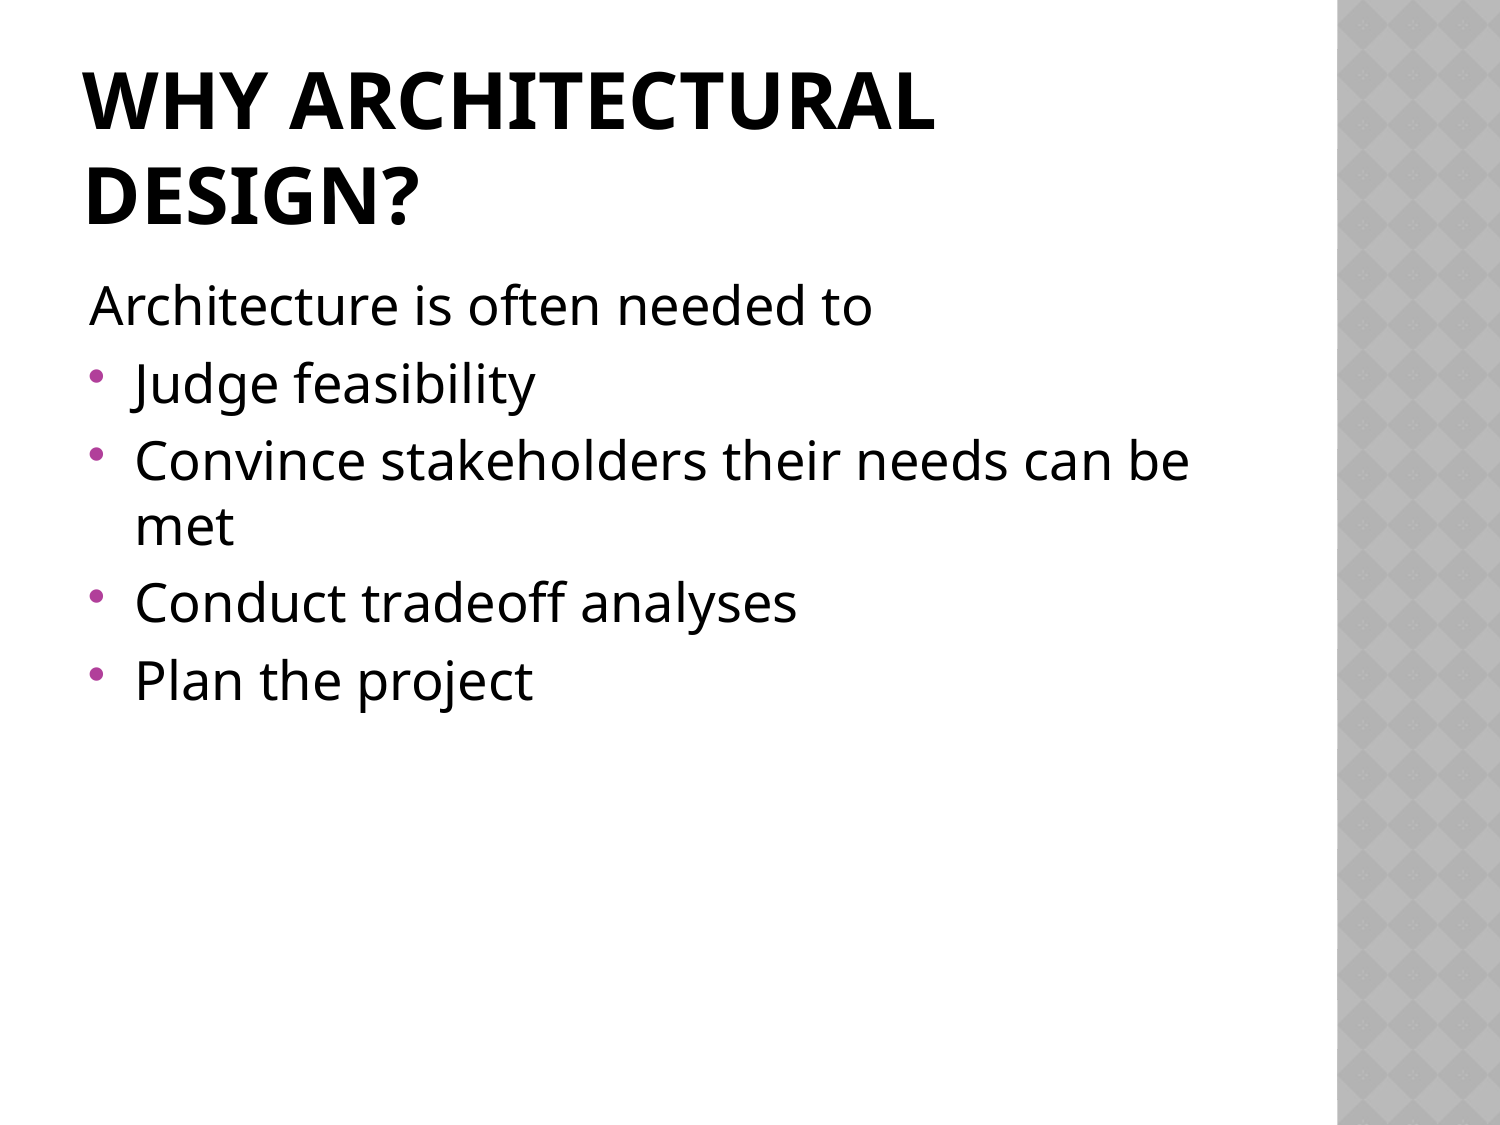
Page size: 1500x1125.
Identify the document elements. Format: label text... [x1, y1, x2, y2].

list Architecture is often needed to Judge feasibility Convince stakeholders their needs can be met Conduct tradeoff analyses Plan the project [75, 264, 1263, 1059]
title Why Architectural Design? [75, 52, 1263, 240]
